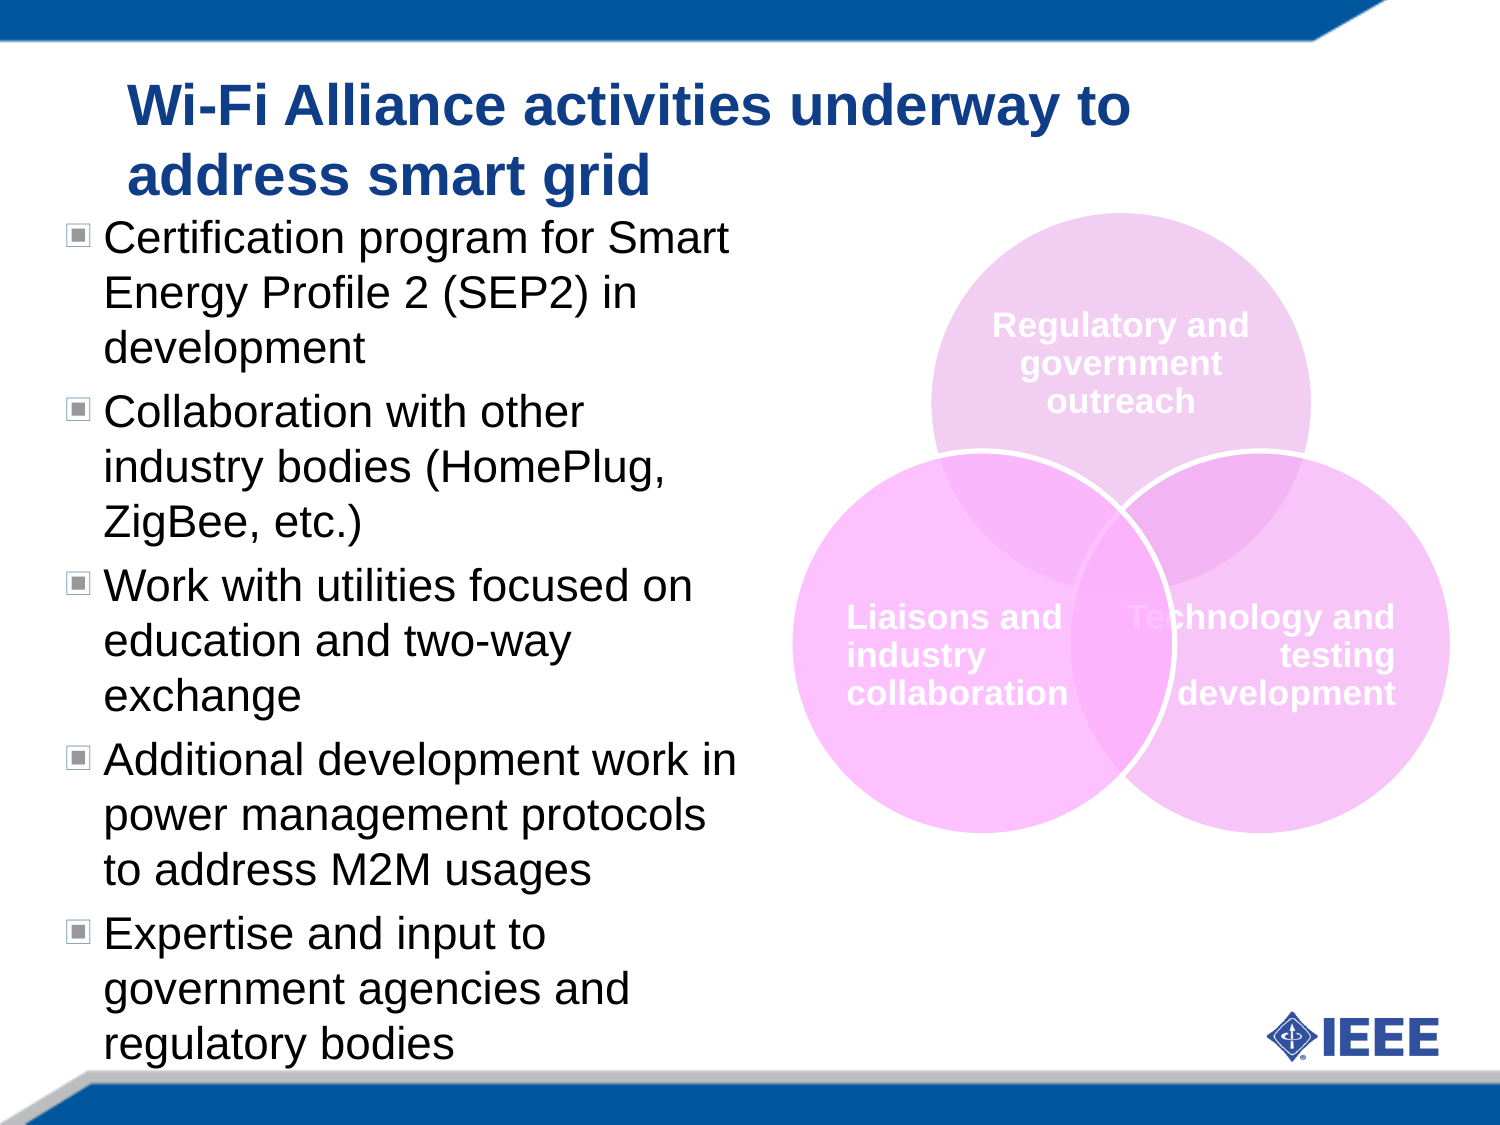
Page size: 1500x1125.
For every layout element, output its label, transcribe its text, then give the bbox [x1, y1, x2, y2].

list Certification program for Smart Energy Profile 2 (SEP2) in development Collaboration with other industry bodies (HomePlug, ZigBee, etc.) Work with utilities focused on education and two-way exchange Additional development work in power management protocols to address M2M usages Expertise and input to government agencies and regulatory bodies [49, 199, 764, 939]
picture [0, 0, 1500, 1125]
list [789, 129, 1453, 918]
title Wi-Fi Alliance activities underway to address smart grid [112, 74, 1388, 201]
